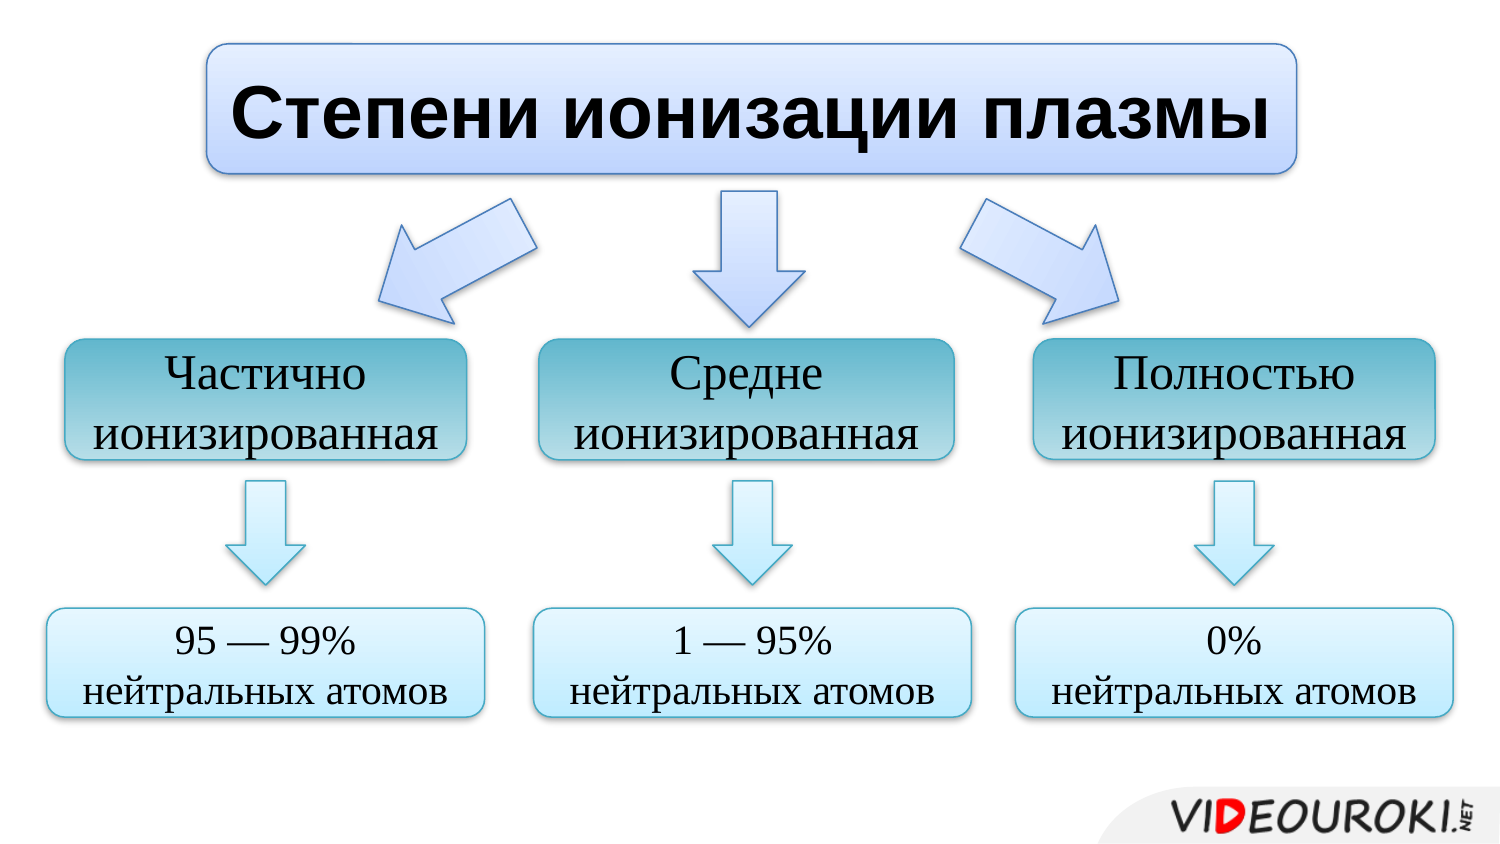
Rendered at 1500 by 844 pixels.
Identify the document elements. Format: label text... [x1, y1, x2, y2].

text_box [692, 190, 806, 328]
text_box [377, 197, 538, 325]
text_box [1193, 480, 1275, 586]
text_box Средне ионизированная [538, 338, 955, 461]
text_box [711, 480, 794, 586]
text_box Полностью ионизированная [1032, 338, 1436, 461]
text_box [1097, 786, 1500, 844]
text_box 95 — 99% нейтральных атомов [45, 607, 486, 718]
text_box 1 — 95% нейтральных атомов [532, 607, 973, 718]
text_box [225, 480, 307, 586]
text_box Степени ионизации плазмы [205, 42, 1298, 175]
text_box [959, 198, 1120, 325]
text_box Частично ионизированная [64, 338, 468, 461]
